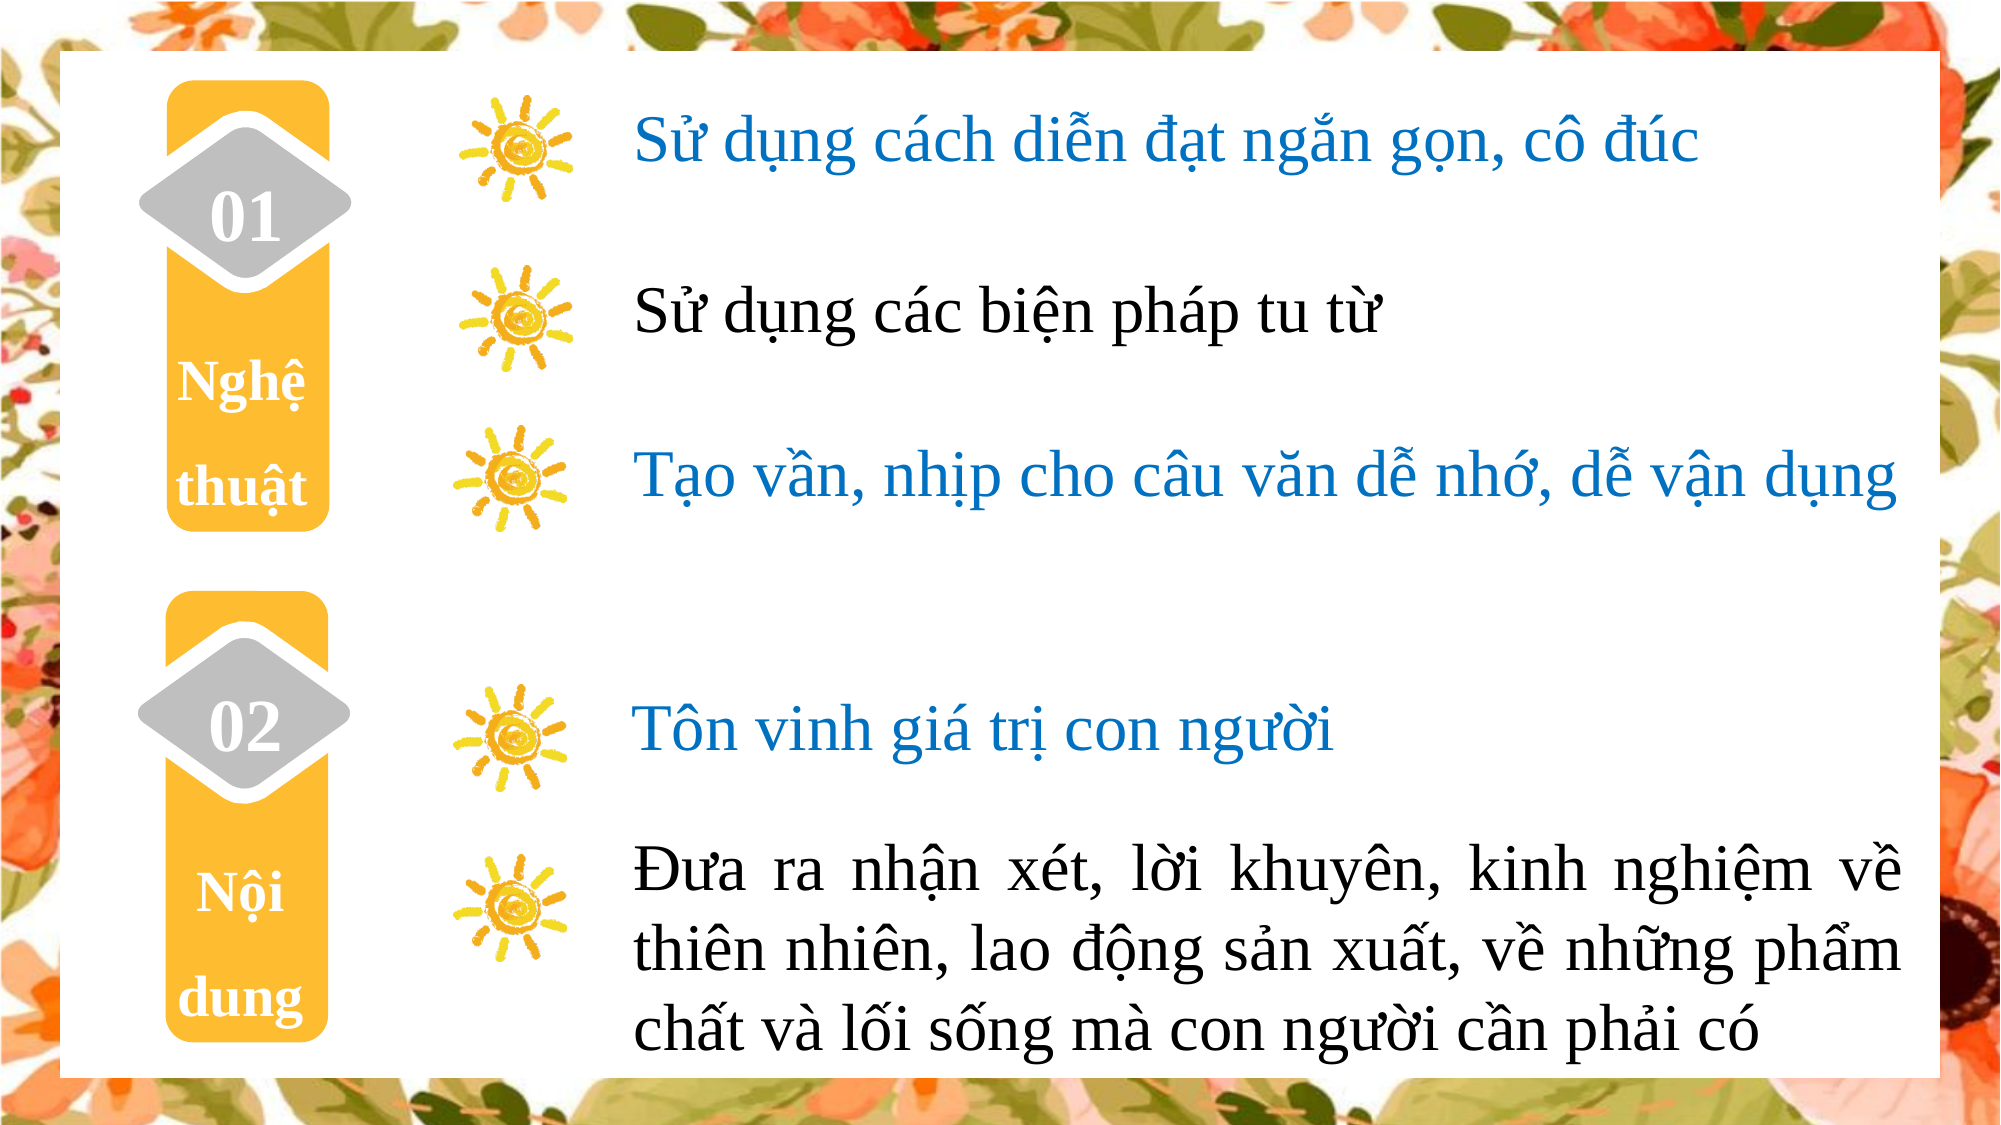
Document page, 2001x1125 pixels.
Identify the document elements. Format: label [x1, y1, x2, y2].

picture [453, 684, 567, 792]
picture [453, 854, 567, 962]
picture [453, 425, 567, 532]
text_box [116, 80, 374, 532]
text_box [0, 0, 2000, 1125]
picture [459, 265, 573, 373]
picture [459, 95, 573, 202]
text_box [115, 590, 373, 1043]
